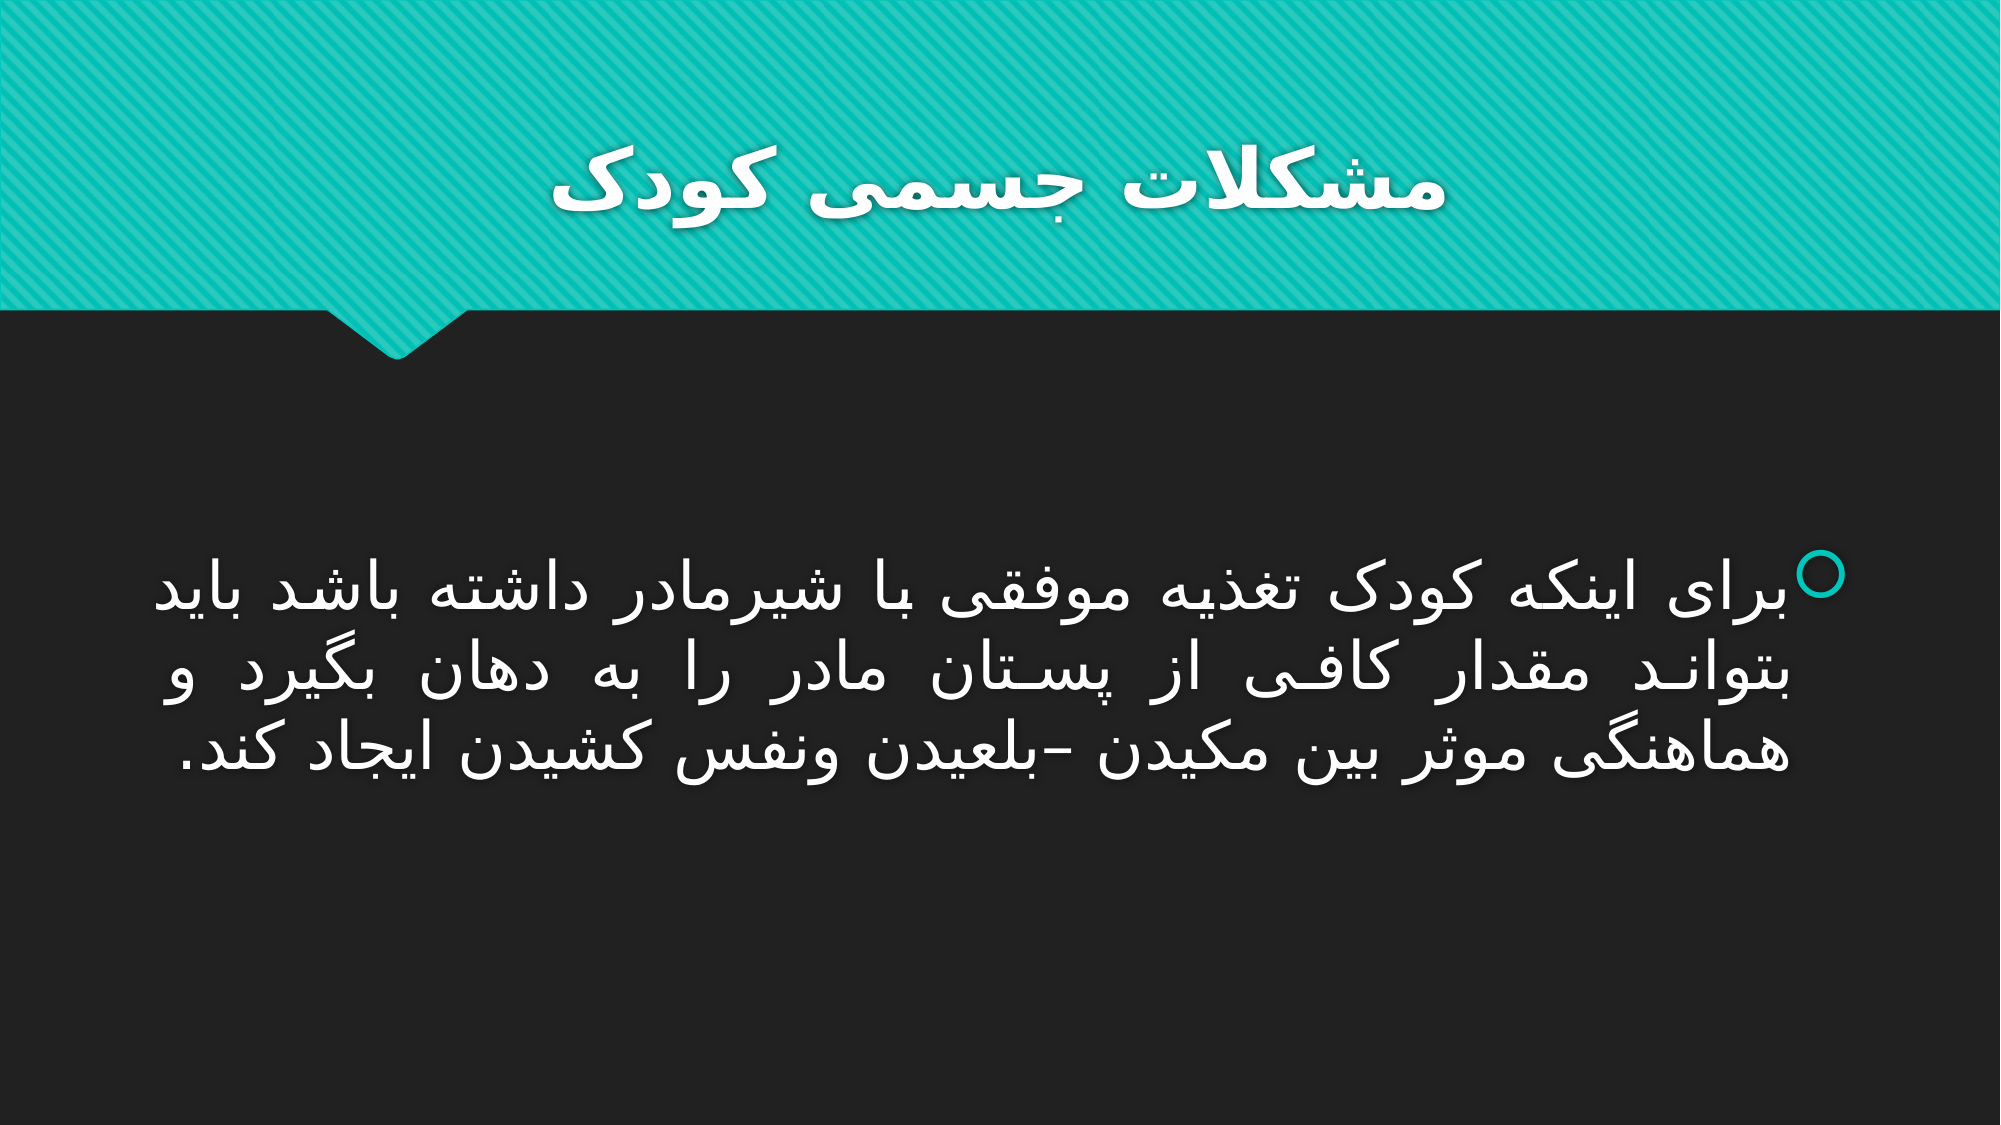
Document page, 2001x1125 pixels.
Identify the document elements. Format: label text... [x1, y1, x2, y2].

list برای اینکه کودک تغذیه موفقی با شیرمادر داشته باشد باید بتواند مقدار کافی از پستان مادر را به دهان بگیرد و هماهنگی موثر بین مکیدن –بلعیدن ونفس کشیدن ایجاد کند. [134, 364, 1866, 962]
title مشکلات جسمی کودک [132, 73, 1868, 233]
